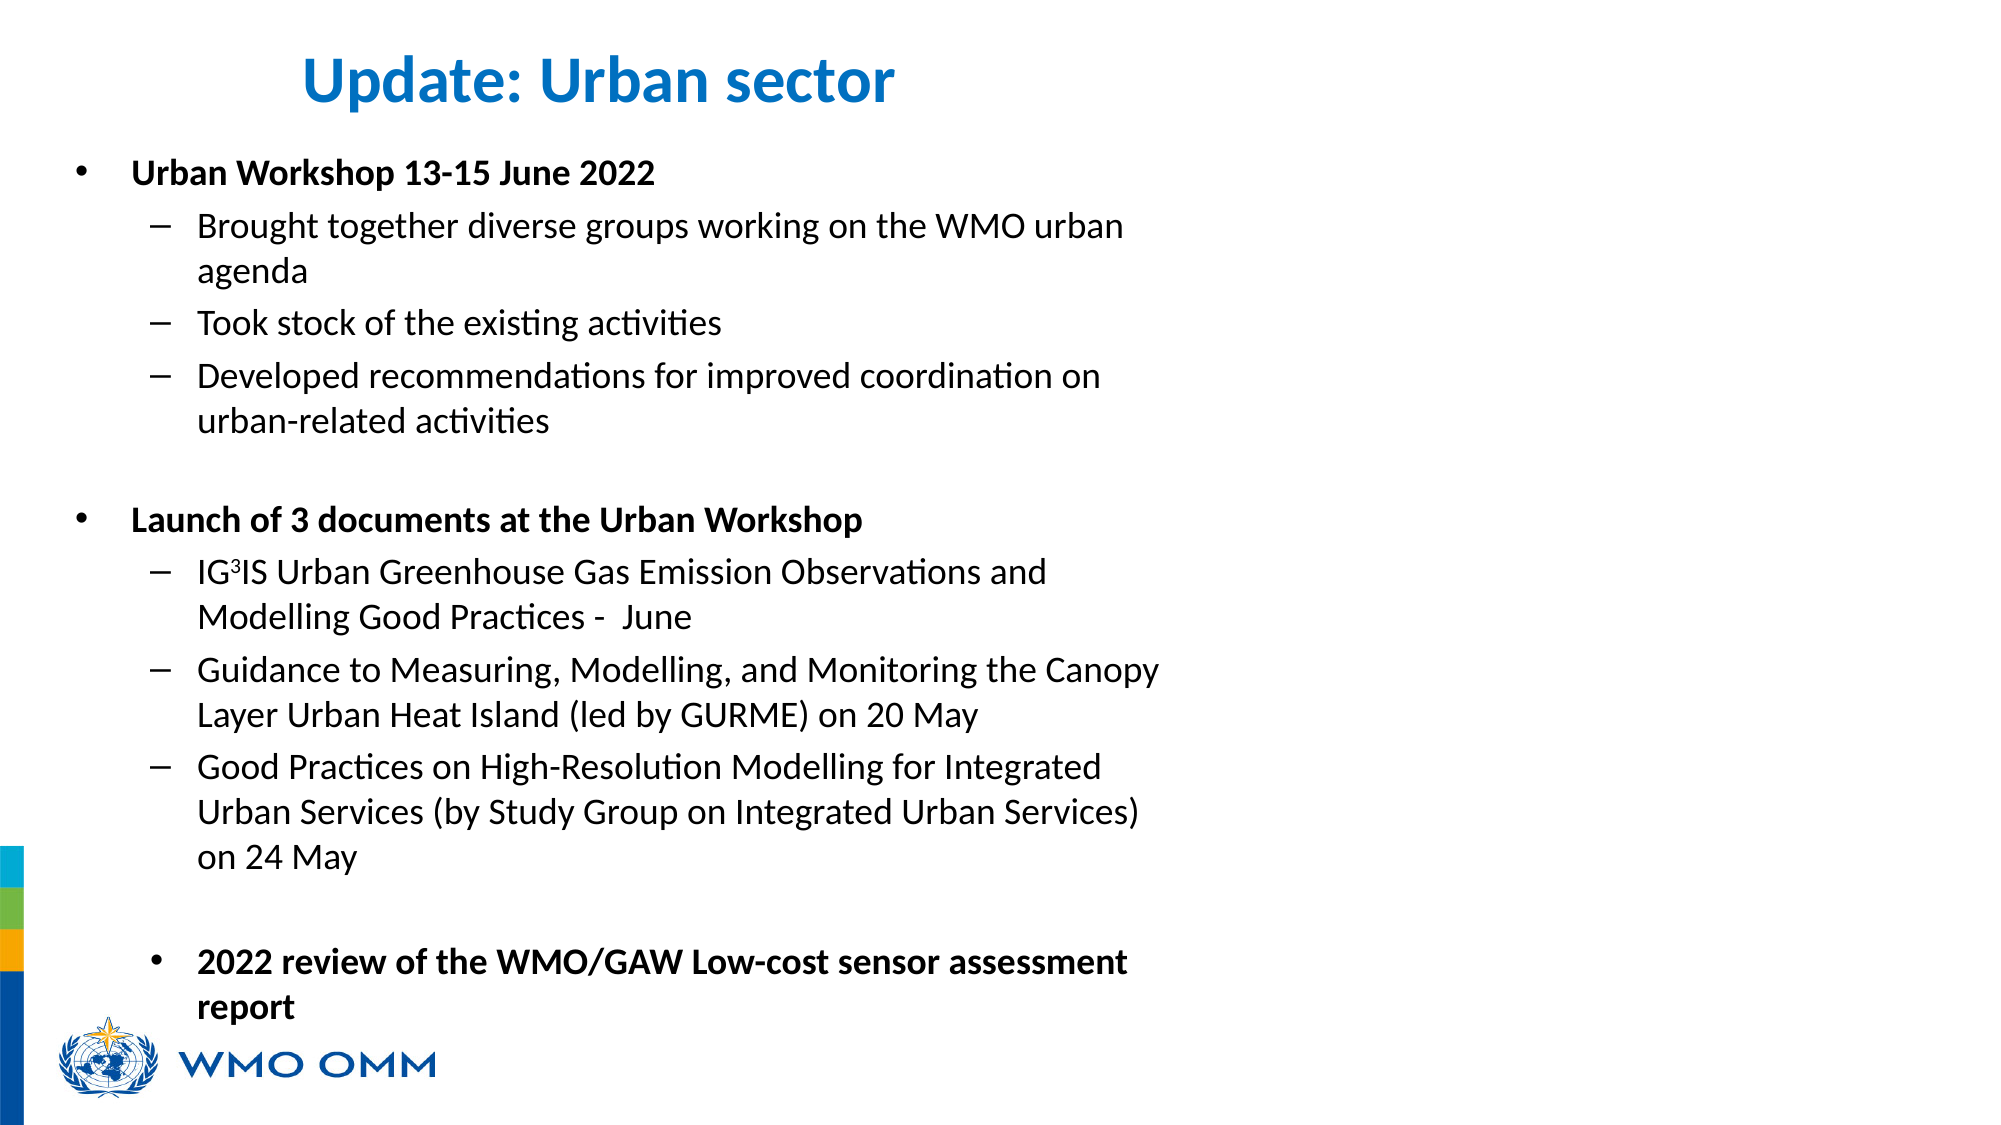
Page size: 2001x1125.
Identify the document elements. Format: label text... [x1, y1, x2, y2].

list Urban Workshop 13-15 June 2022 Brought together diverse groups working on the WMO urban agenda Took stock of the existing activities Developed recommendations for improved coordination on urban-related activities Launch of 3 documents at the Urban Workshop IG3IS Urban Greenhouse Gas Emission Observations and Modelling Good Practices - June Guidance to Measuring, Modelling, and Monitoring the Canopy Layer Urban Heat Island (led by GURME) on 20 May Good Practices on High-Resolution Modelling for Integrated Urban Services (by Study Group on Integrated Urban Services) on 24 May 2022 review of the WMO/GAW Low-cost sensor assessment report [60, 324, 1184, 978]
title Update: Urban sector [116, 0, 1099, 169]
picture [0, 845, 435, 1125]
